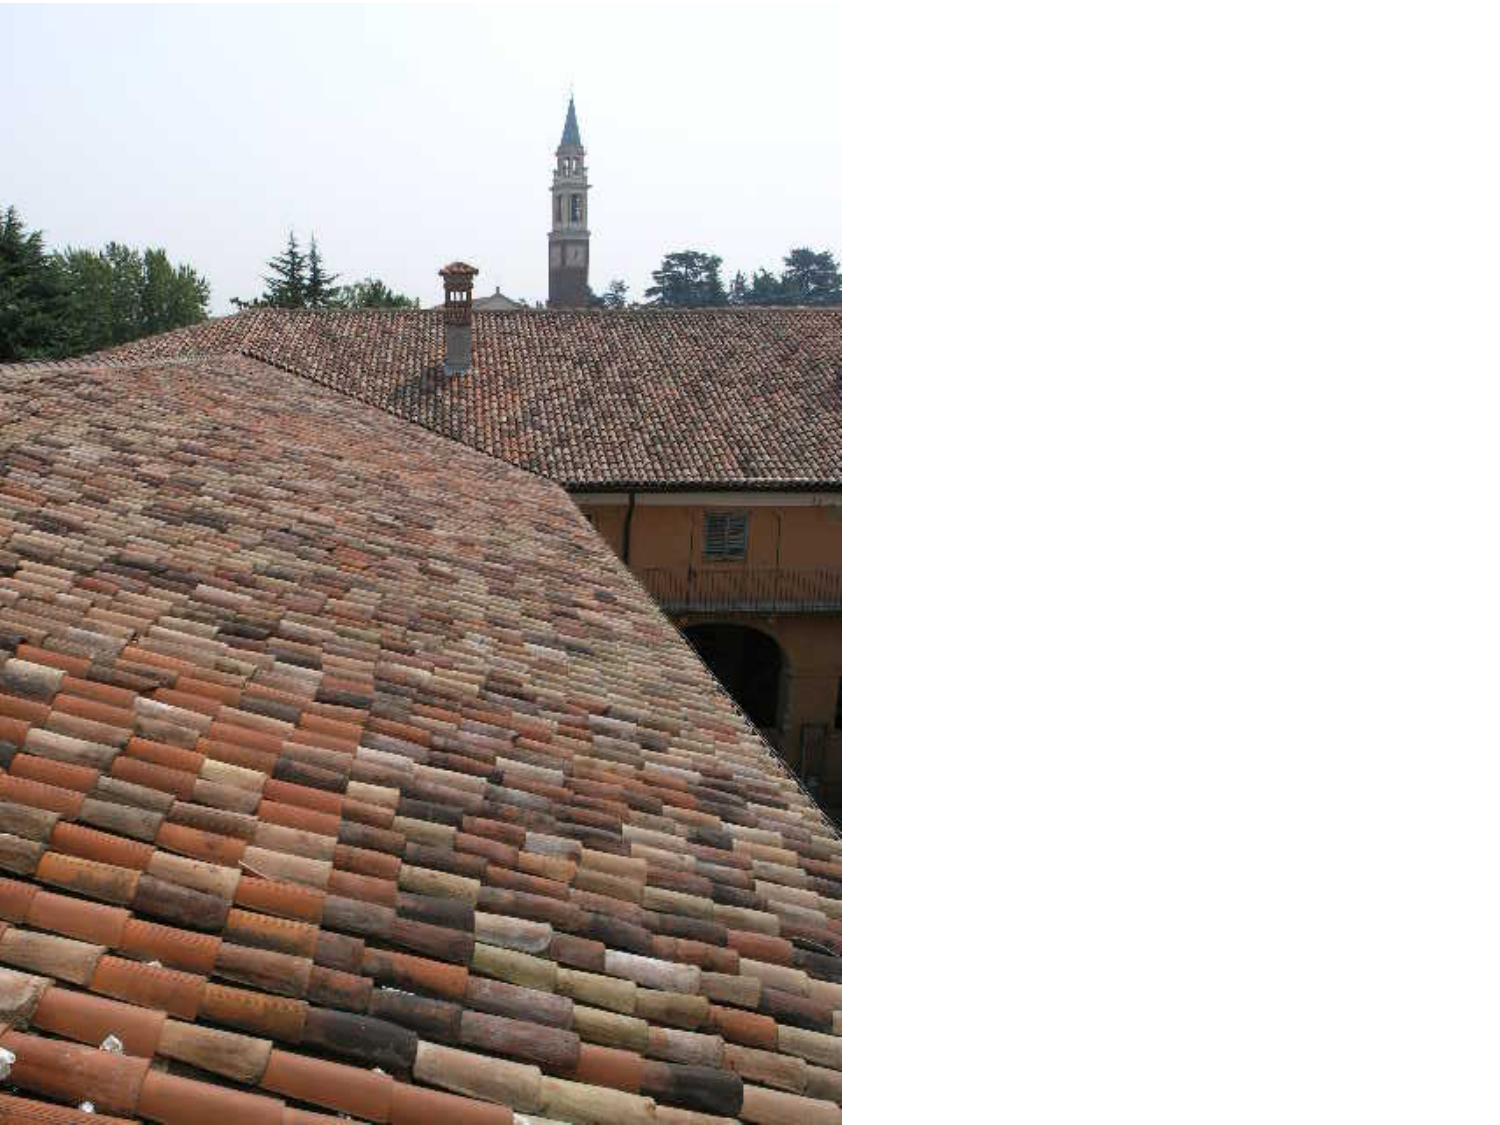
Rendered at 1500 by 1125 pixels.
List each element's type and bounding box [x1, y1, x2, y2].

list [0, 2, 842, 1125]
